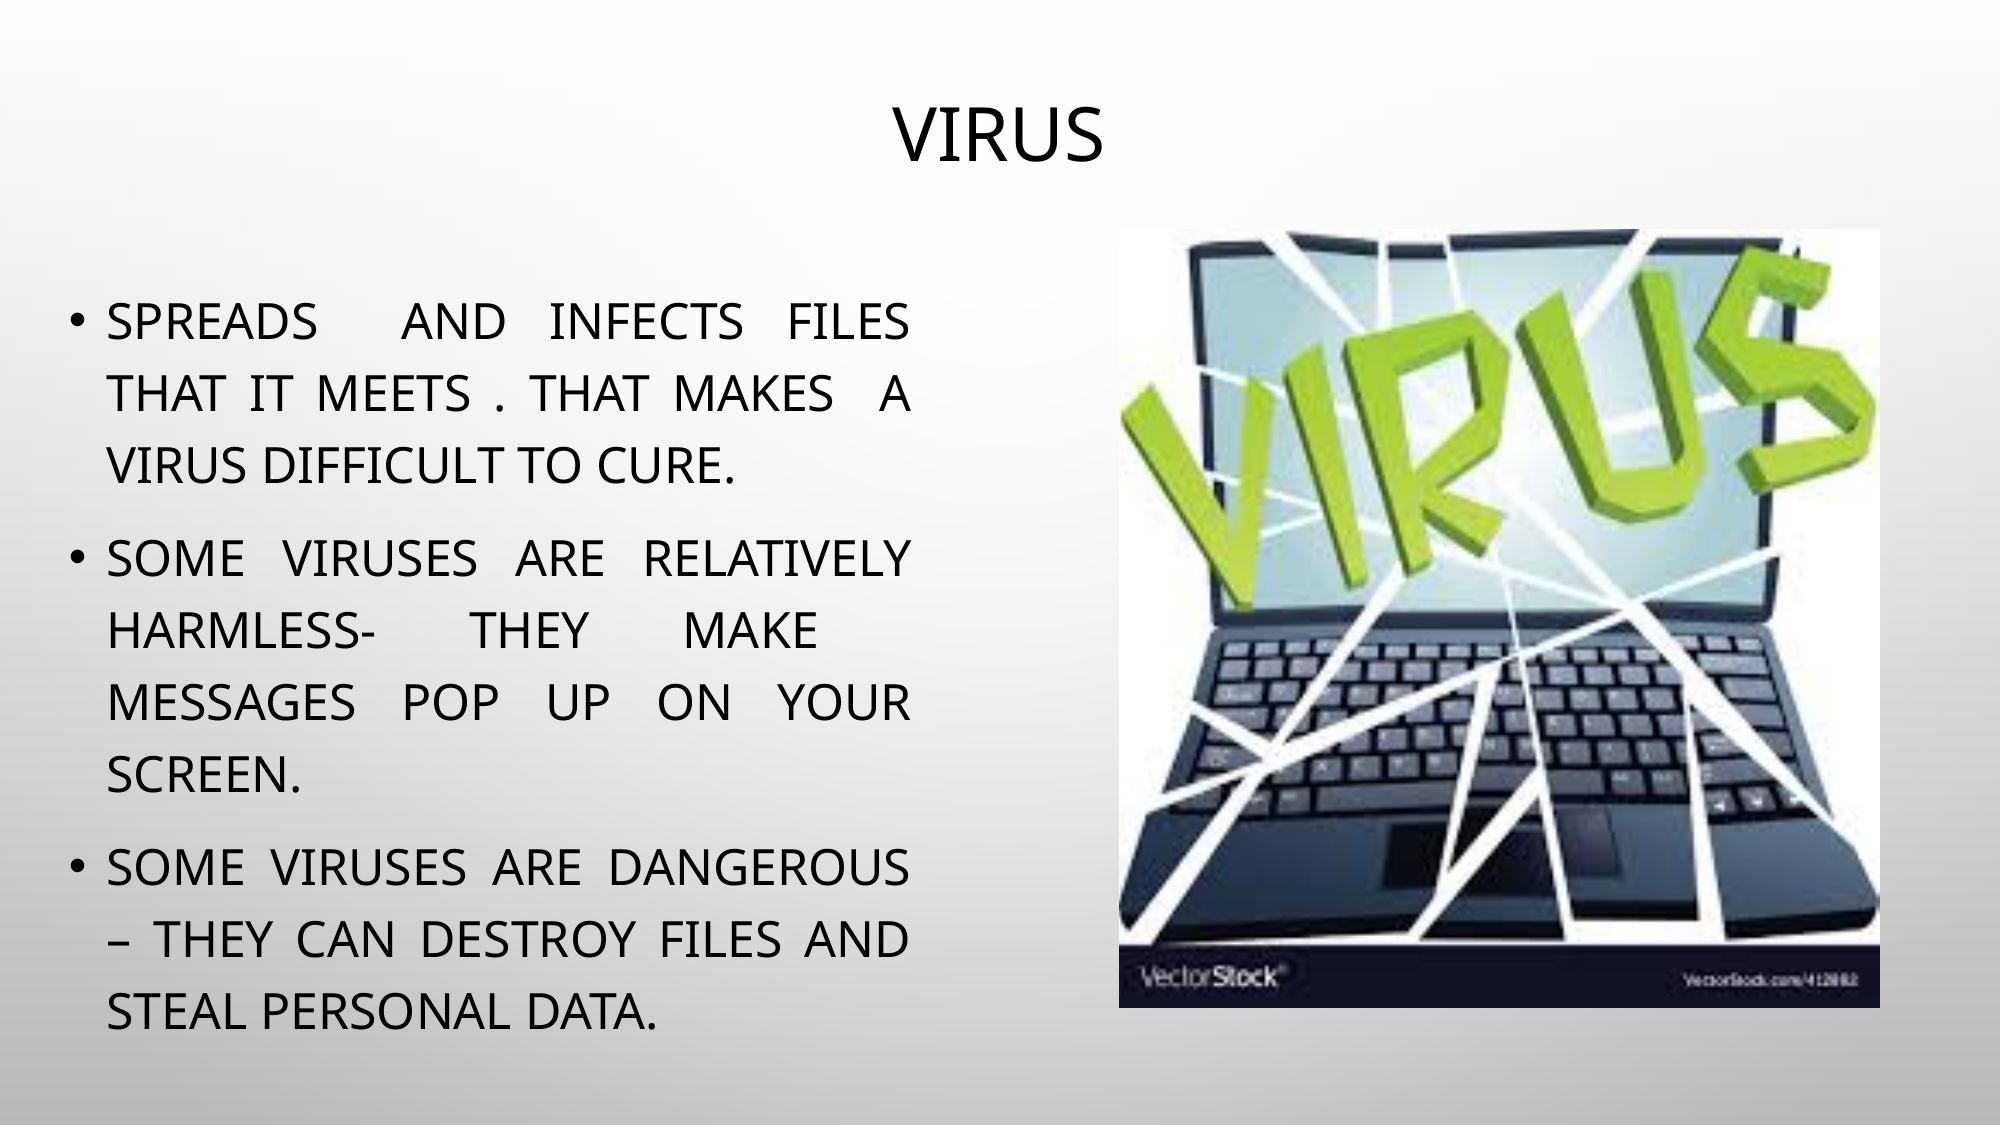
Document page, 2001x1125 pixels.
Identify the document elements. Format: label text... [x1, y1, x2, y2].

title virus [149, 45, 1849, 230]
list Spreads and infects files that it meets . That makes a virus difficult to cure. Some viruses are relatively harmless- they make messages pop up on your screen. Some viruses are dangerous – they can destroy files and steal personal data. [53, 270, 927, 1048]
picture [0, 0, 2000, 1125]
